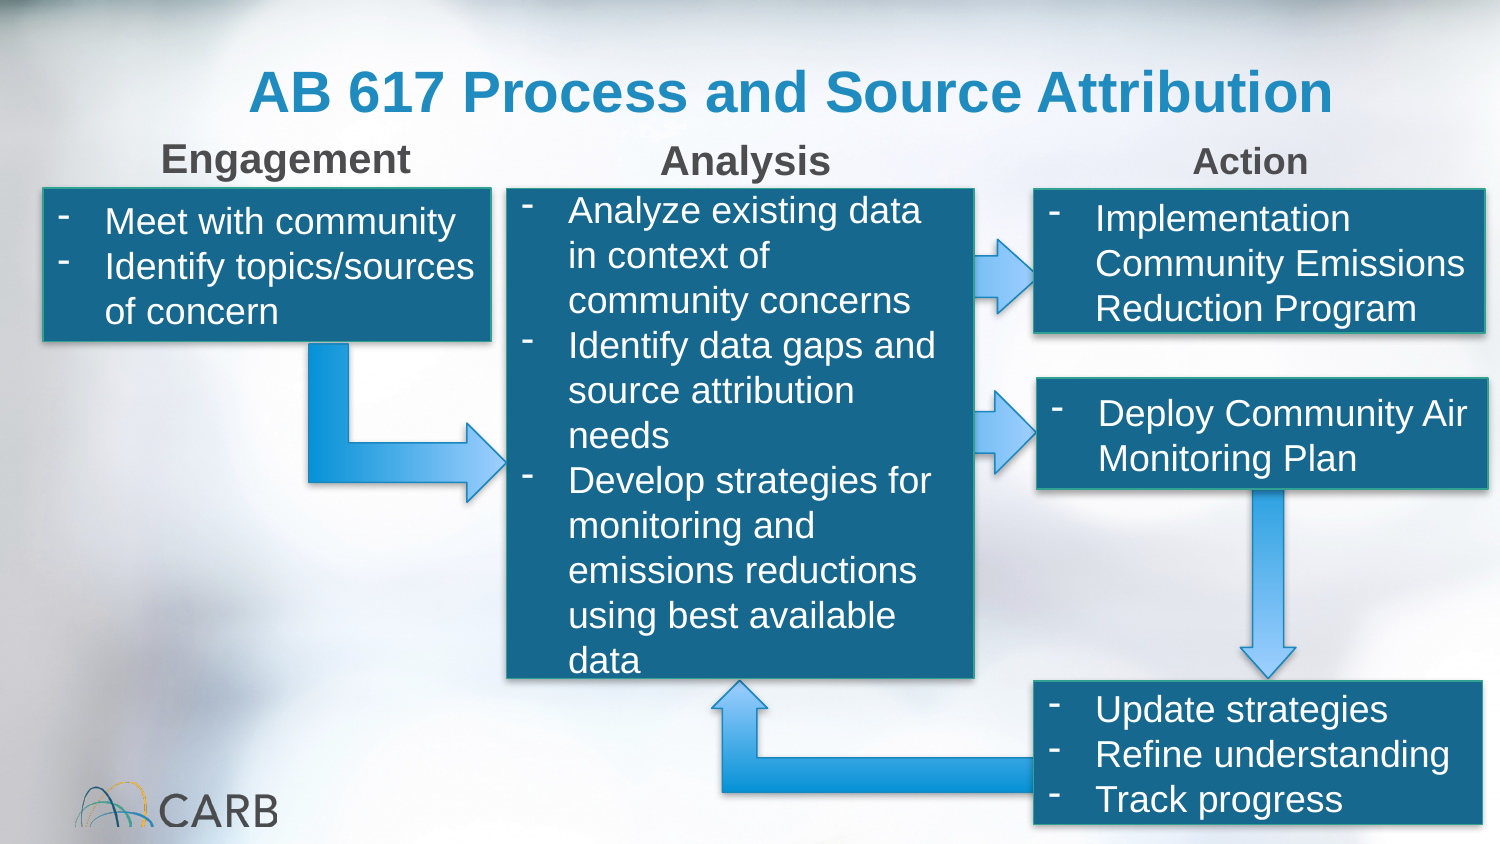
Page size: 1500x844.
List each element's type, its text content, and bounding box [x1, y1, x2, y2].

text_box Action [1177, 129, 1347, 190]
text_box Update strategies Refine understanding Track progress [1033, 680, 1483, 825]
text_box Analysis [644, 126, 855, 192]
text_box Deploy Community Air Monitoring Plan [1036, 377, 1489, 490]
text_box [979, 238, 1028, 315]
text_box [308, 343, 508, 503]
text_box Analyze existing data in context of community concerns Identify data gaps and source attribution needs Develop strategies for monitoring and emissions reductions using best available data [506, 188, 975, 679]
text_box Meet with community Identify topics/sources of concern [42, 187, 492, 342]
text_box [979, 390, 1031, 475]
text_box Engagement [145, 124, 440, 190]
picture [0, 0, 1500, 844]
text_box [710, 687, 1028, 794]
text_box [1239, 499, 1297, 679]
text_box Implementation Community Emissions Reduction Program [1033, 188, 1486, 334]
title AB 617 Process and Source Attribution [116, 19, 1467, 160]
